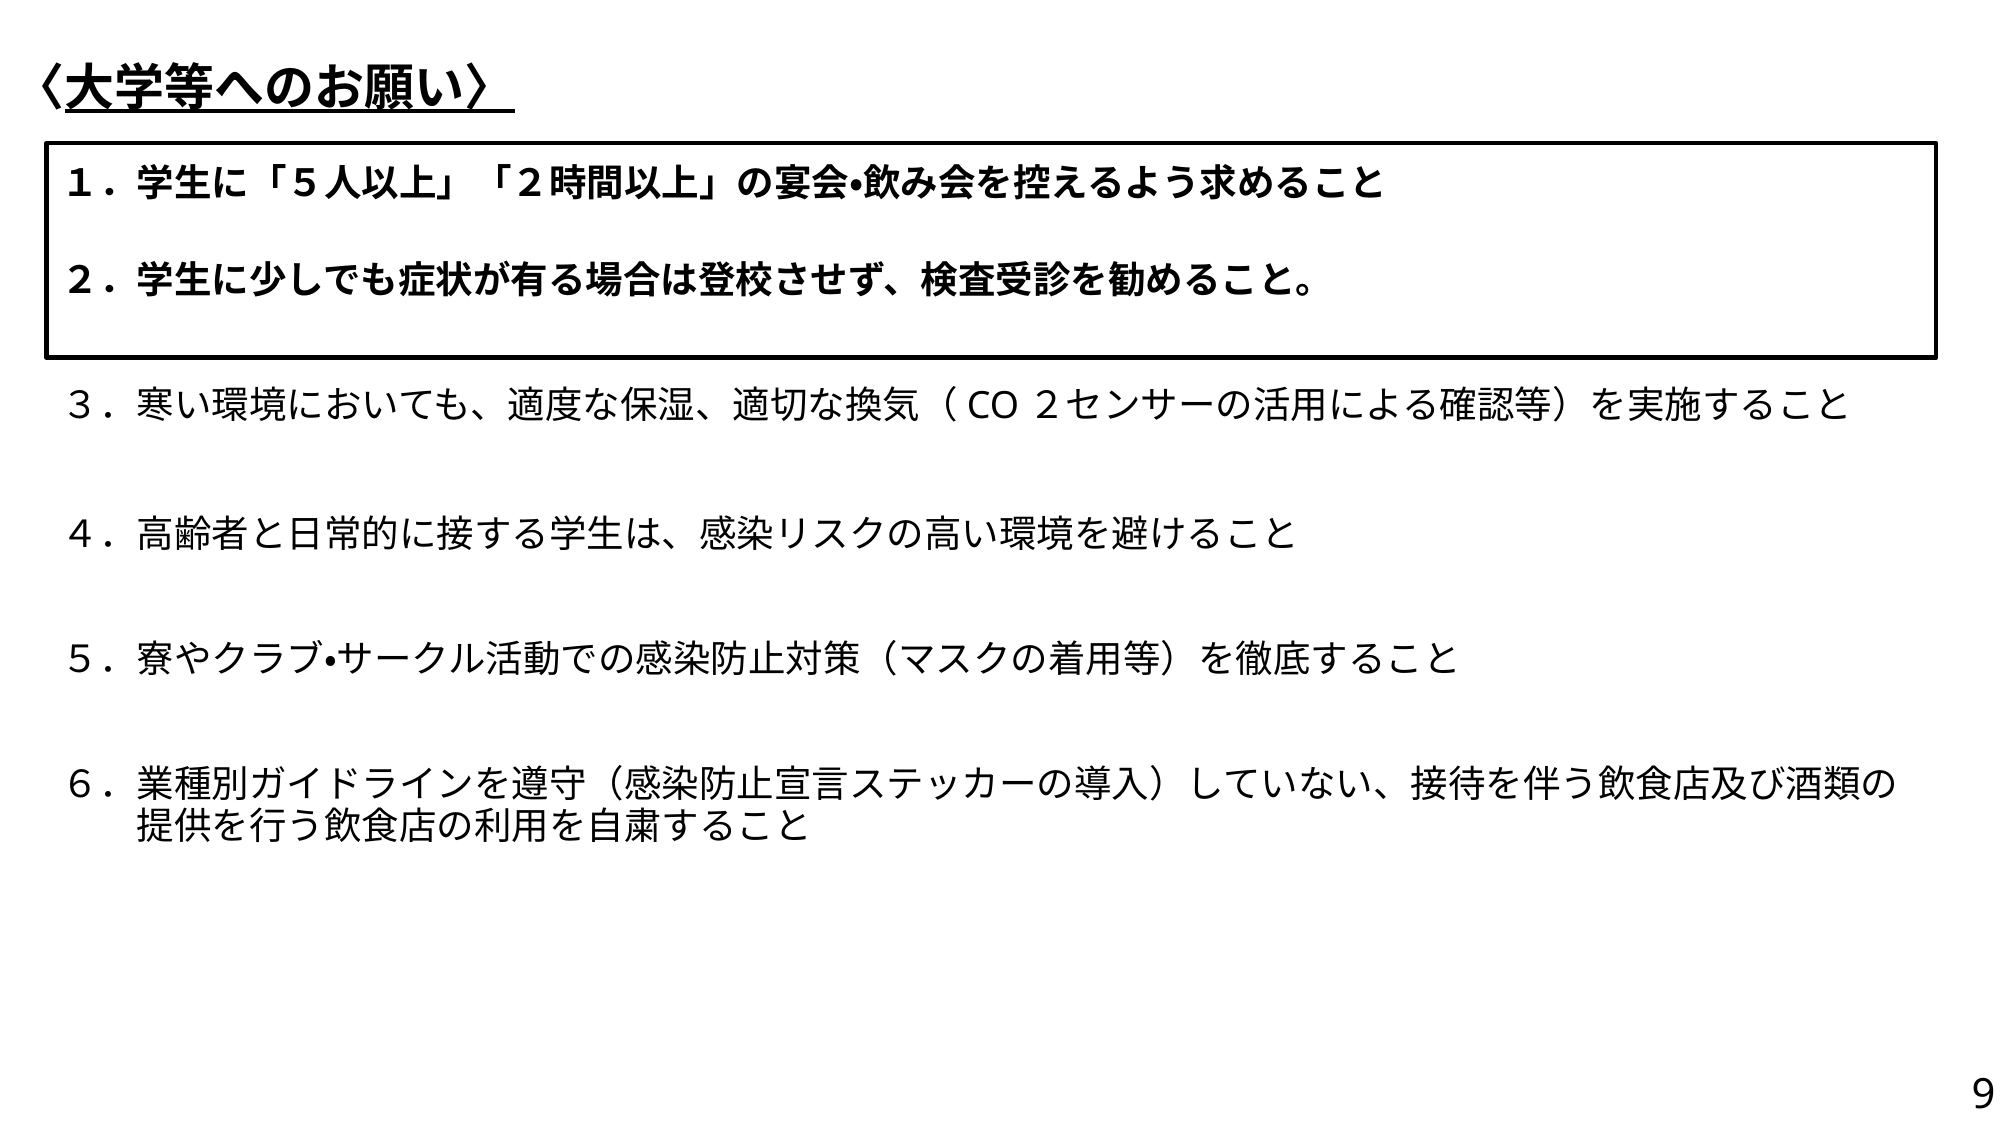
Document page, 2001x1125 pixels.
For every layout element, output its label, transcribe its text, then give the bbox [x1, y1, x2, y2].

slide_number 9 [1560, 1065, 2000, 1125]
text_box [46, 143, 1936, 148]
text_box 〈大学等へのお願い〉 [0, 48, 685, 183]
text_box ２．学生に少しでも症状が有る場合は登校させず、検査受診を勧めること。 ３．寒い環境においても、適度な保湿、適切な換気（CO２センサーの活用による確認等）を実施すること ４．高齢者と日常的に接する学生は、感染リスクの高い環境を避けること ５．寮やクラブ・サークル活動での感染防止対策（マスクの着用等）を徹底すること ６．業種別ガイドラインを遵守（感染防止宣言ステッカーの導入）していない、接待を伴う飲食店及び酒類の 提供を行う飲食店の利用を自粛すること [46, 123, 1963, 148]
text_box [46, 212, 1936, 358]
text_box １．学生に「５人以上」「２時間以上」の宴会・飲み会を控えるよう求めること [46, 148, 1963, 212]
text_box ２．学生に少しでも症状が有る場合は登校させず、検査受診を勧めること。 ３．寒い環境においても、適度な保湿、適切な換気（CO２センサーの活用による確認等）を実施すること ４．高齢者と日常的に接する学生は、感染リスクの高い環境を避けること ５．寮やクラブ・サークル活動での感染防止対策（マスクの着用等）を徹底すること ６．業種別ガイドラインを遵守（感染防止宣言ステッカーの導入）していない、接待を伴う飲食店及び酒類の 提供を行う飲食店の利用を自粛すること [46, 212, 1963, 1076]
